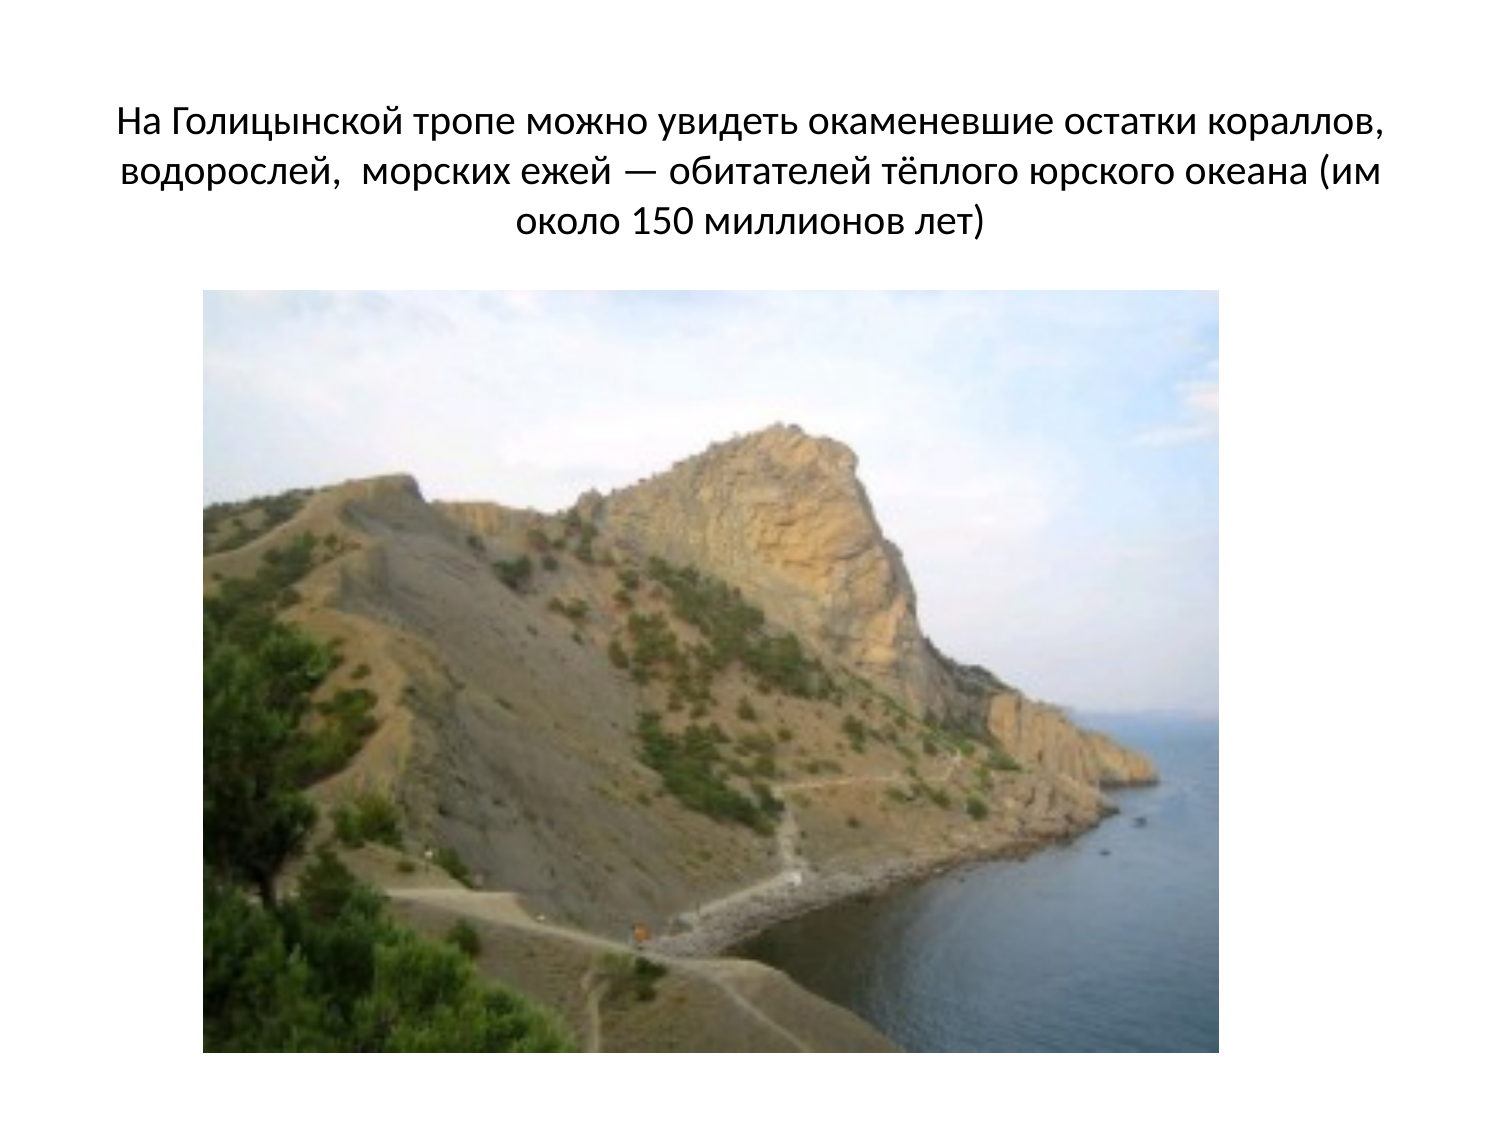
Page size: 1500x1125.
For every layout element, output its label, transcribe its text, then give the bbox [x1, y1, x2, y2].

picture [202, 290, 1220, 1053]
title На Голицынской тропе можно увидеть окаменевшие остатки кораллов, водорослей, морских ежей — обитателей тёплого юрского океана (им около 150 миллионов лет) [76, 45, 1425, 291]
